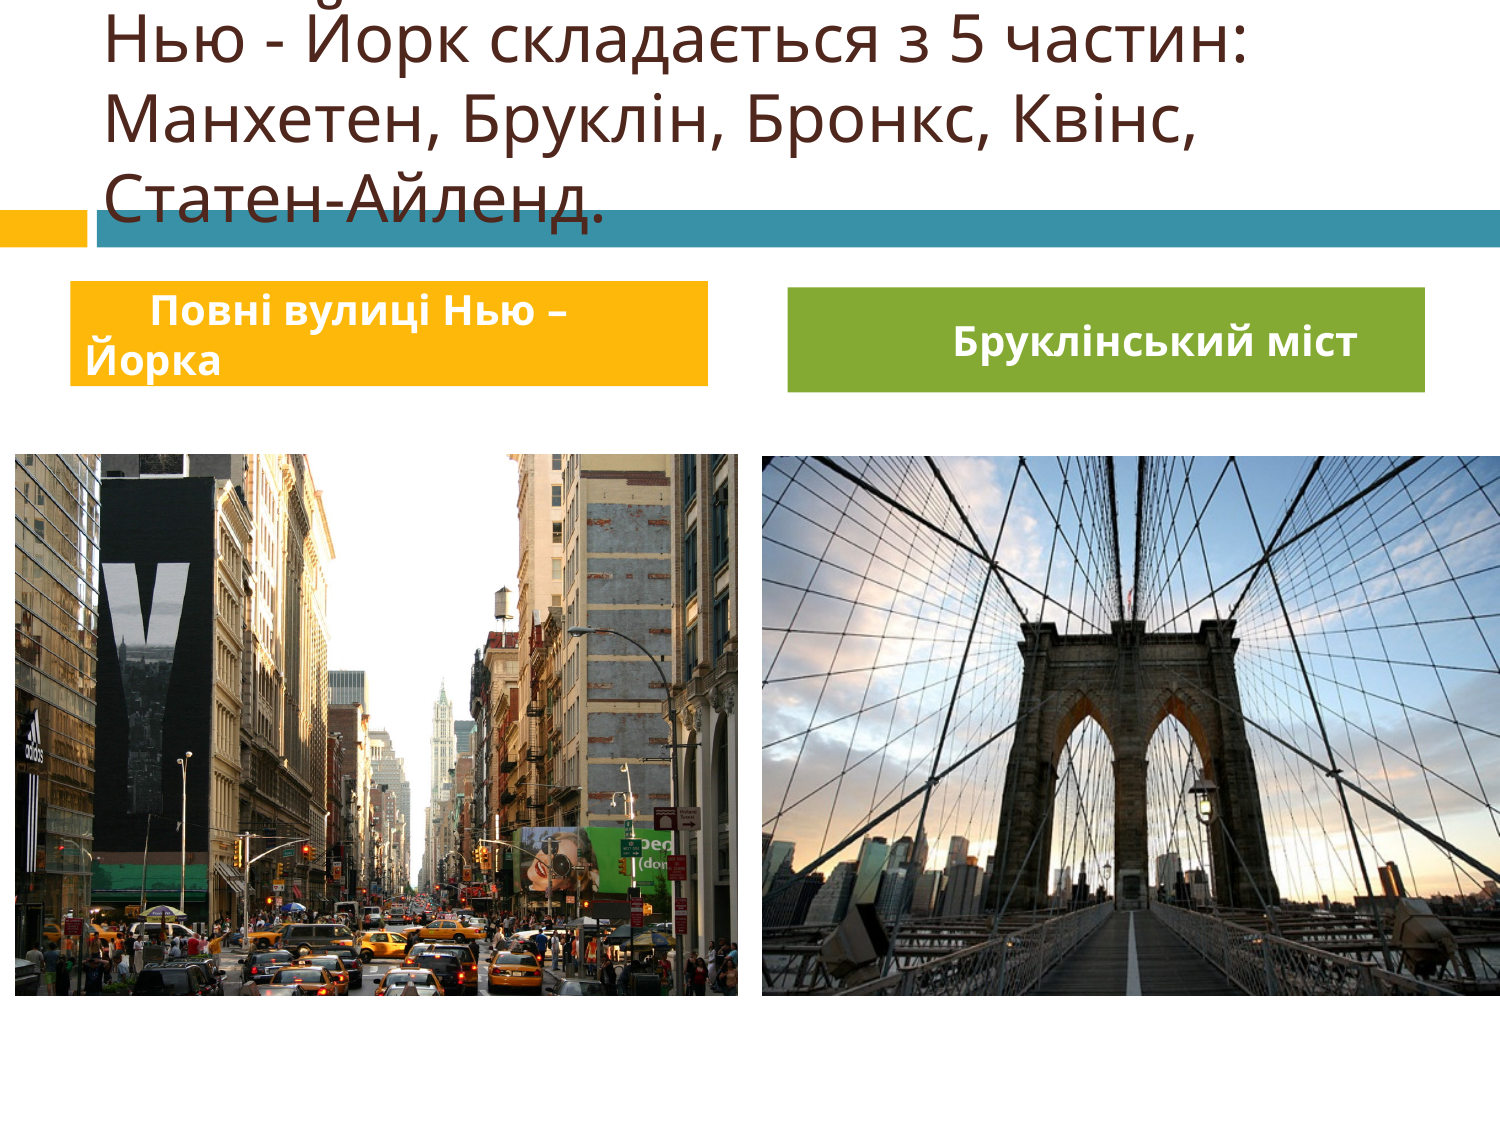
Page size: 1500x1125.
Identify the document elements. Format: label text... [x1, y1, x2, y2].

list Бруклінський міст [787, 287, 1425, 393]
list Повні вулиці Нью – Йорка [70, 281, 708, 387]
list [15, 454, 738, 997]
title Нью - Йорк складається з 5 частин: Манхетен, Бруклін, Бронкс, Квінс, Статен-Айленд. [87, 44, 1425, 188]
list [762, 456, 1500, 997]
